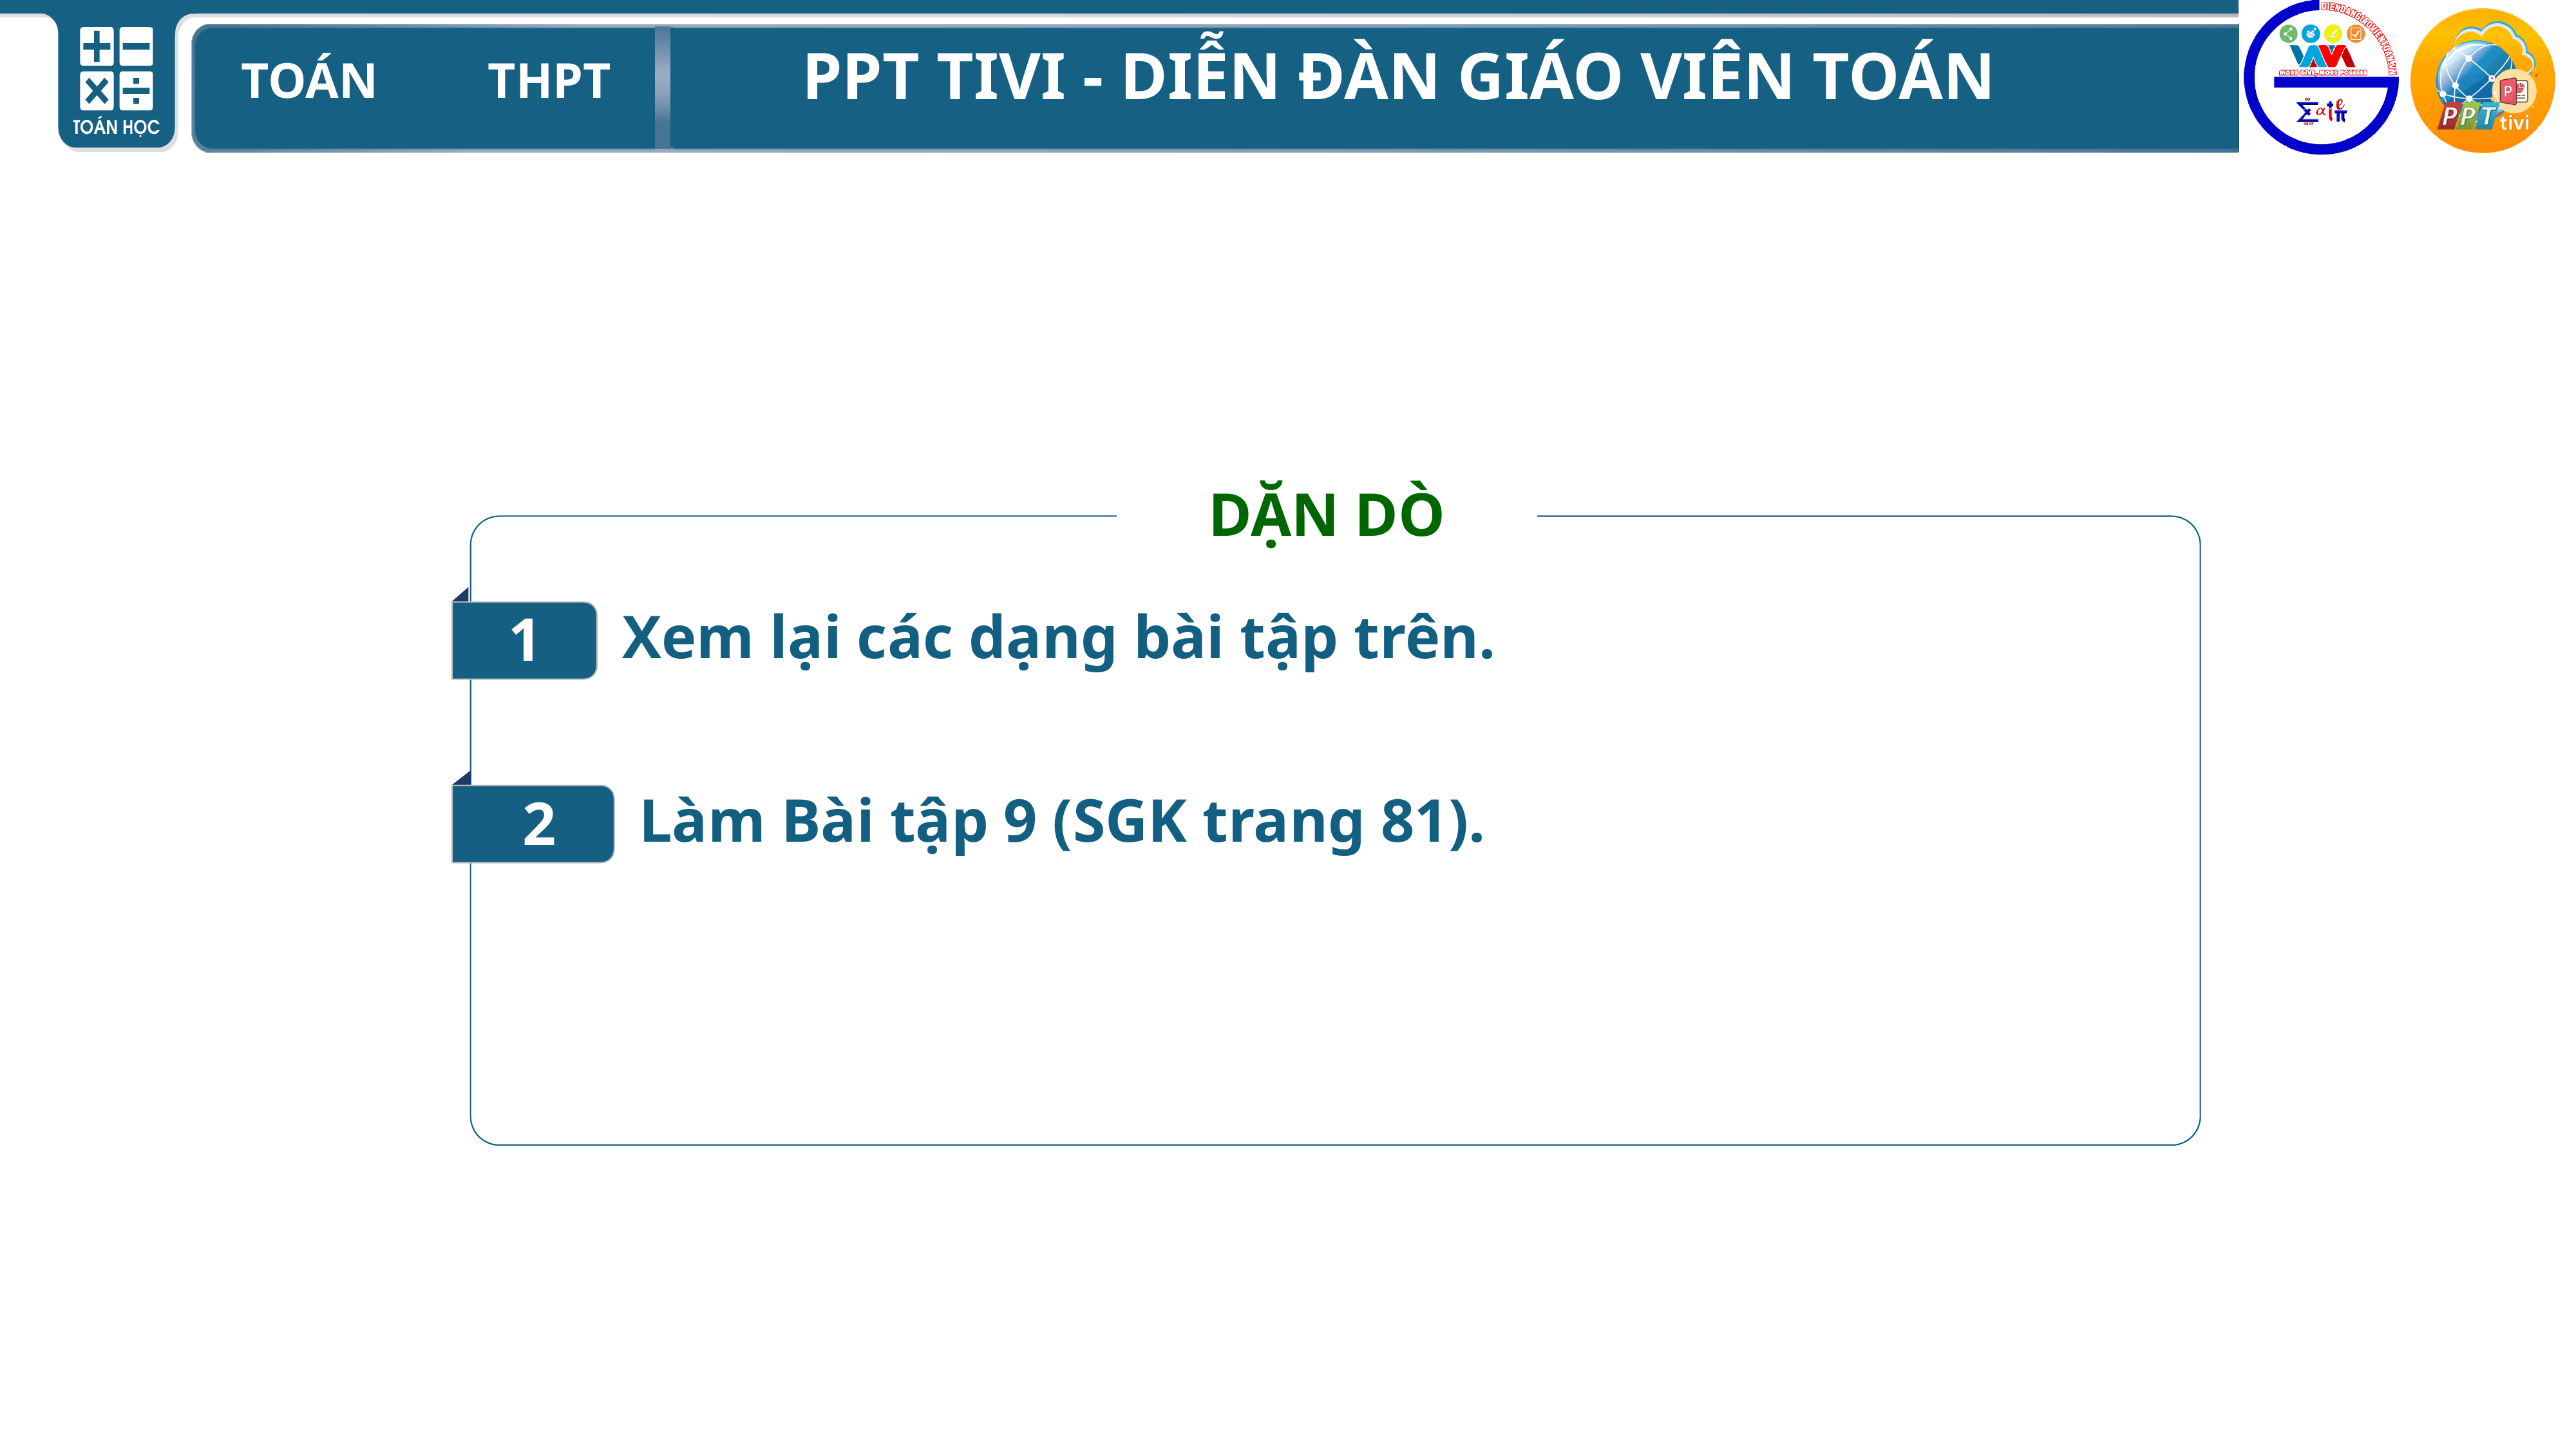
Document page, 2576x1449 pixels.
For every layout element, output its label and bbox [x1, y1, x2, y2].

text_box [469, 515, 2201, 1146]
picture [0, 14, 2239, 153]
picture [2410, 8, 2555, 153]
text_box [451, 770, 2182, 863]
text_box [451, 587, 2141, 679]
text_box [1116, 472, 1538, 560]
picture [2244, 0, 2399, 155]
